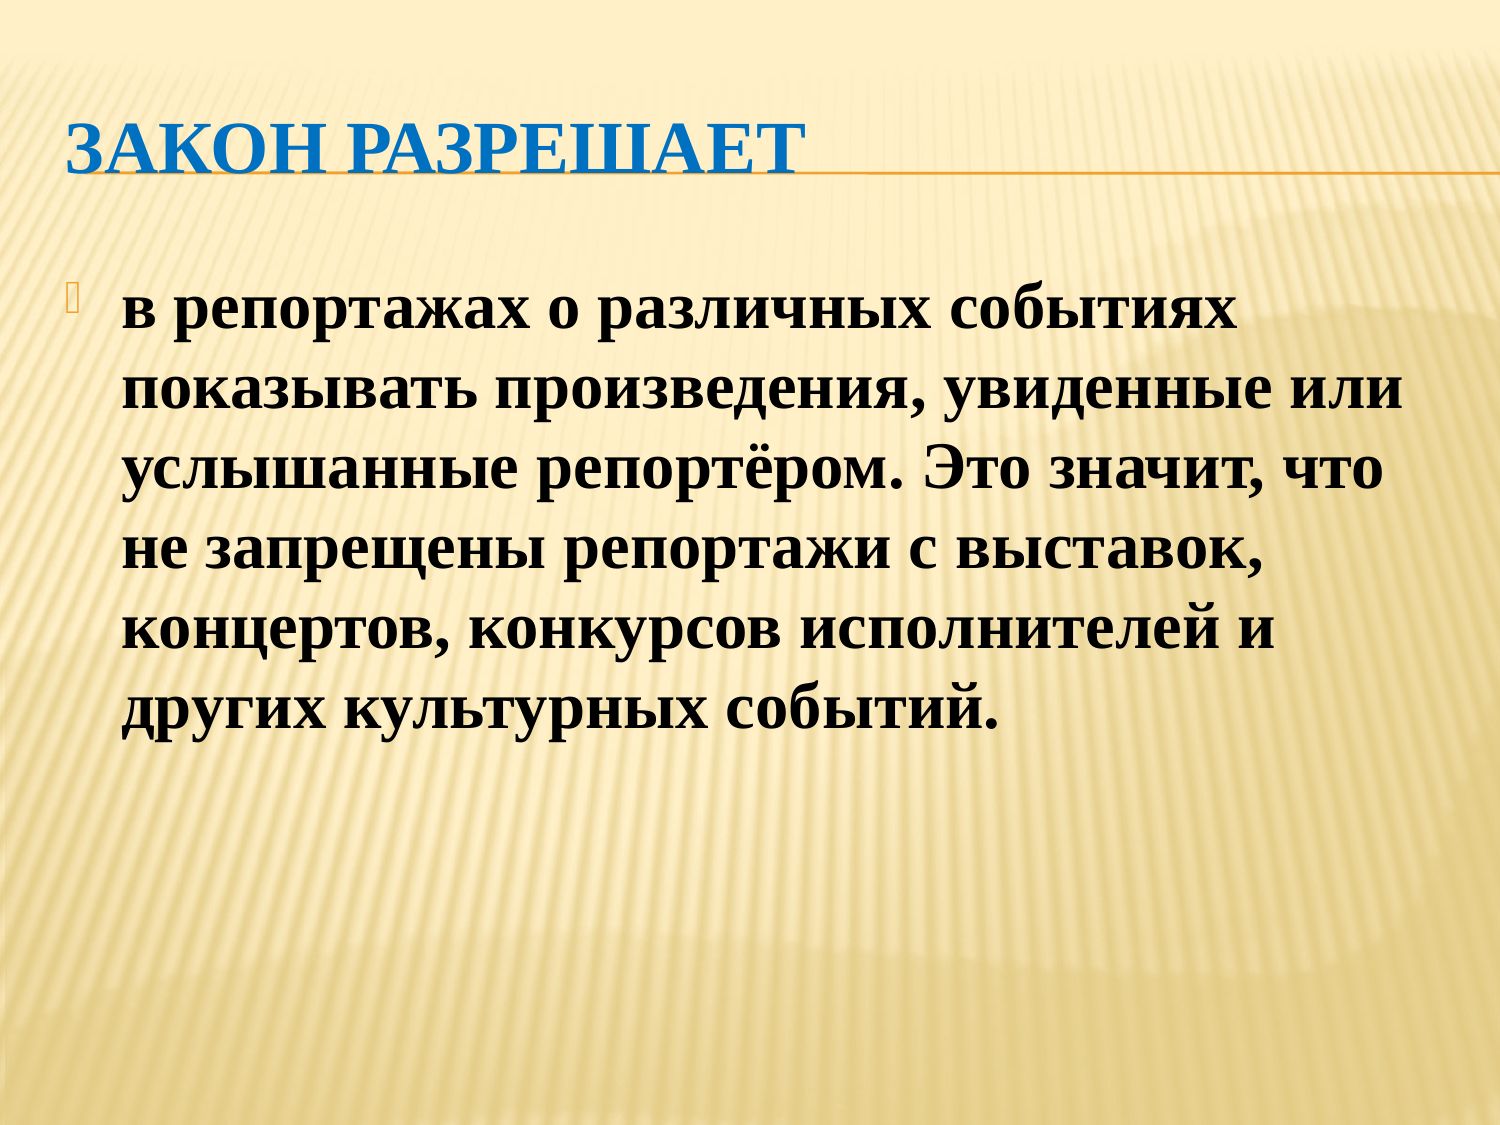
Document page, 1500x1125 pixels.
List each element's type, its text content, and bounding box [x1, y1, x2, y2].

list в репортажах о различных событиях показывать произведения, увиденные или услышанные репортёром. Это значит, что не запрещены репортажи с выставок, концертов, конкурсов исполнителей и других культурных событий. [50, 254, 1475, 998]
title Закон разрешает [50, 75, 1475, 213]
